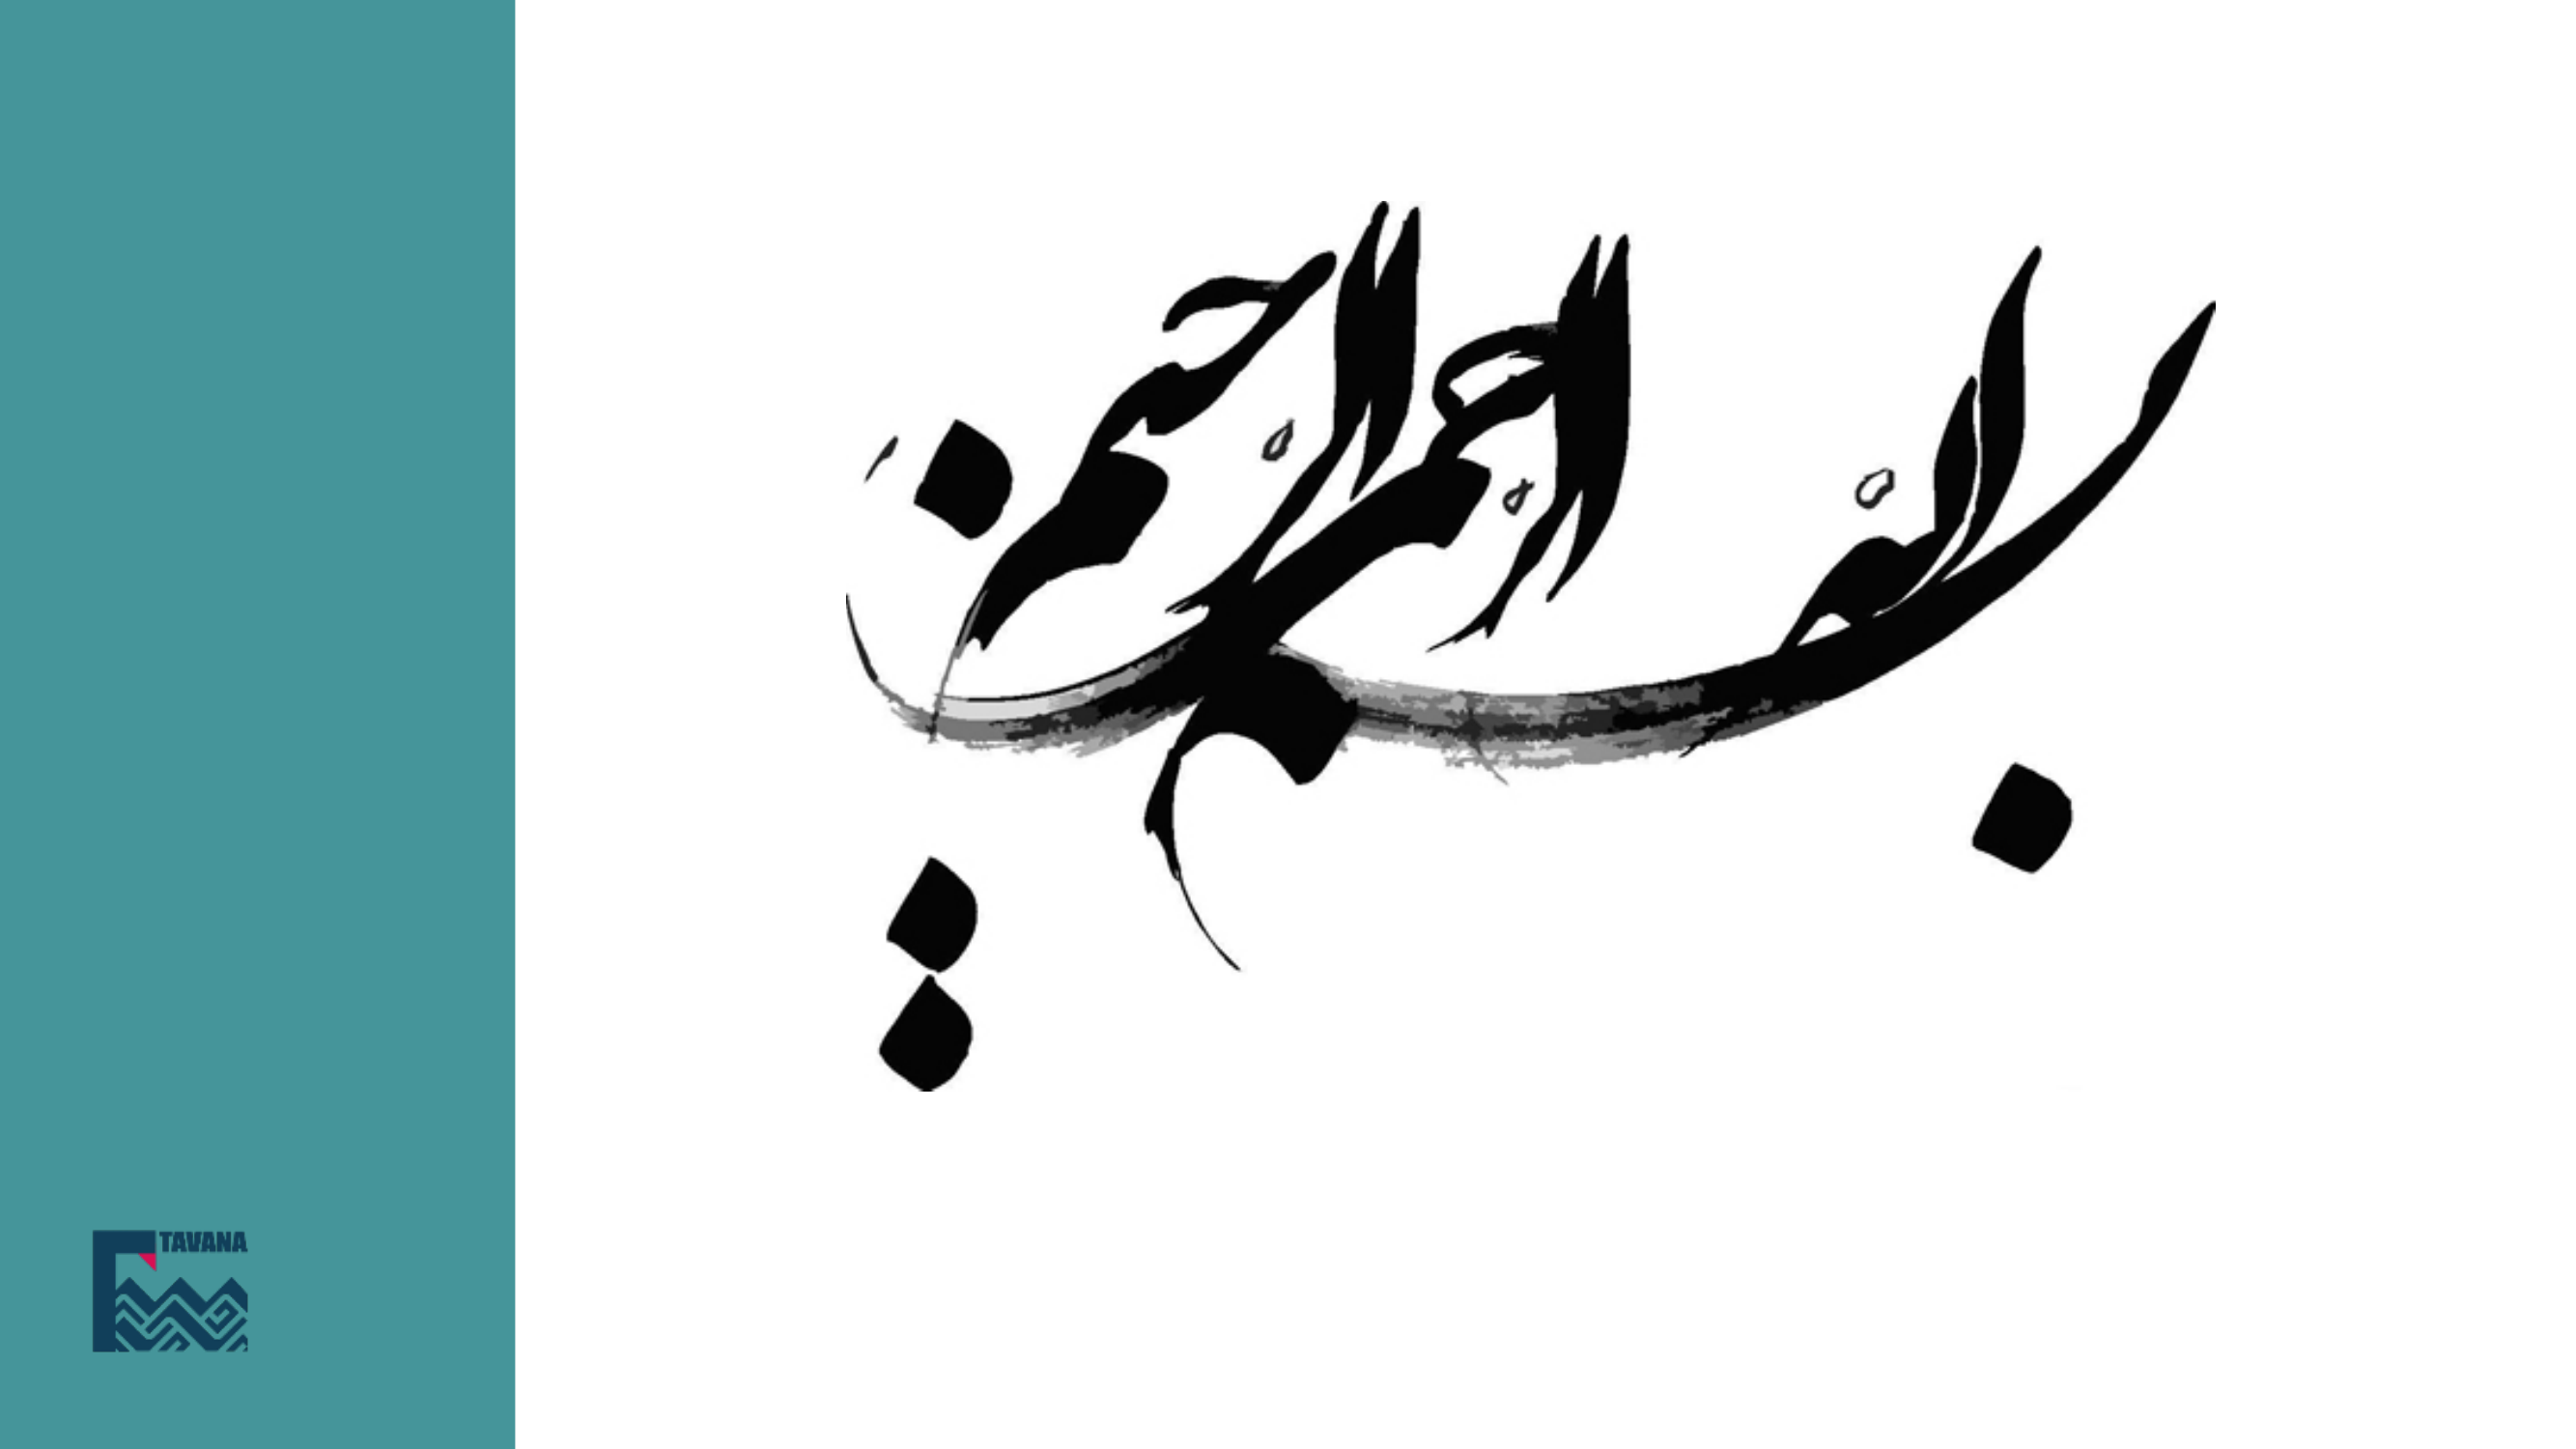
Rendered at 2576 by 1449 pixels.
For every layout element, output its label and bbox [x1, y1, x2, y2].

picture [846, 201, 2216, 1092]
picture [84, 1223, 260, 1361]
